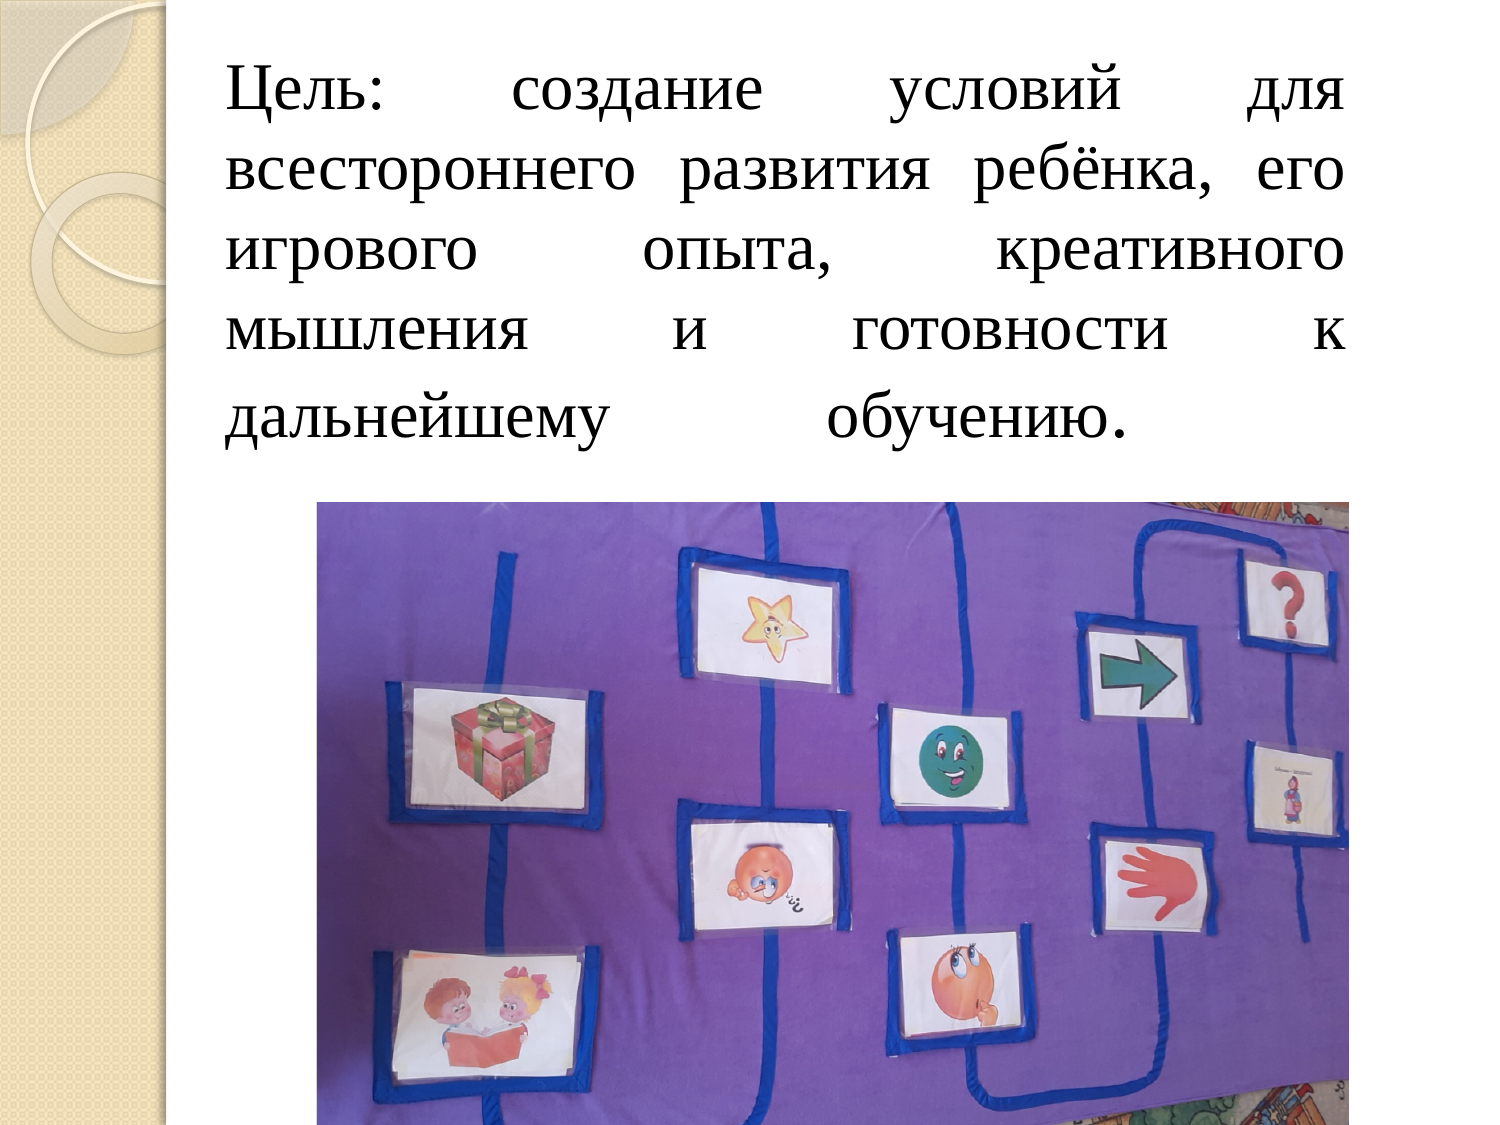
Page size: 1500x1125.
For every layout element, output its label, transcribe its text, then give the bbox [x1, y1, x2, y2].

title Цель: создание условий для всестороннего развития ребёнка, его игрового опыта, креативного мышления и готовности к дальнейшему обучению. [210, 199, 1362, 387]
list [316, 501, 1349, 1125]
